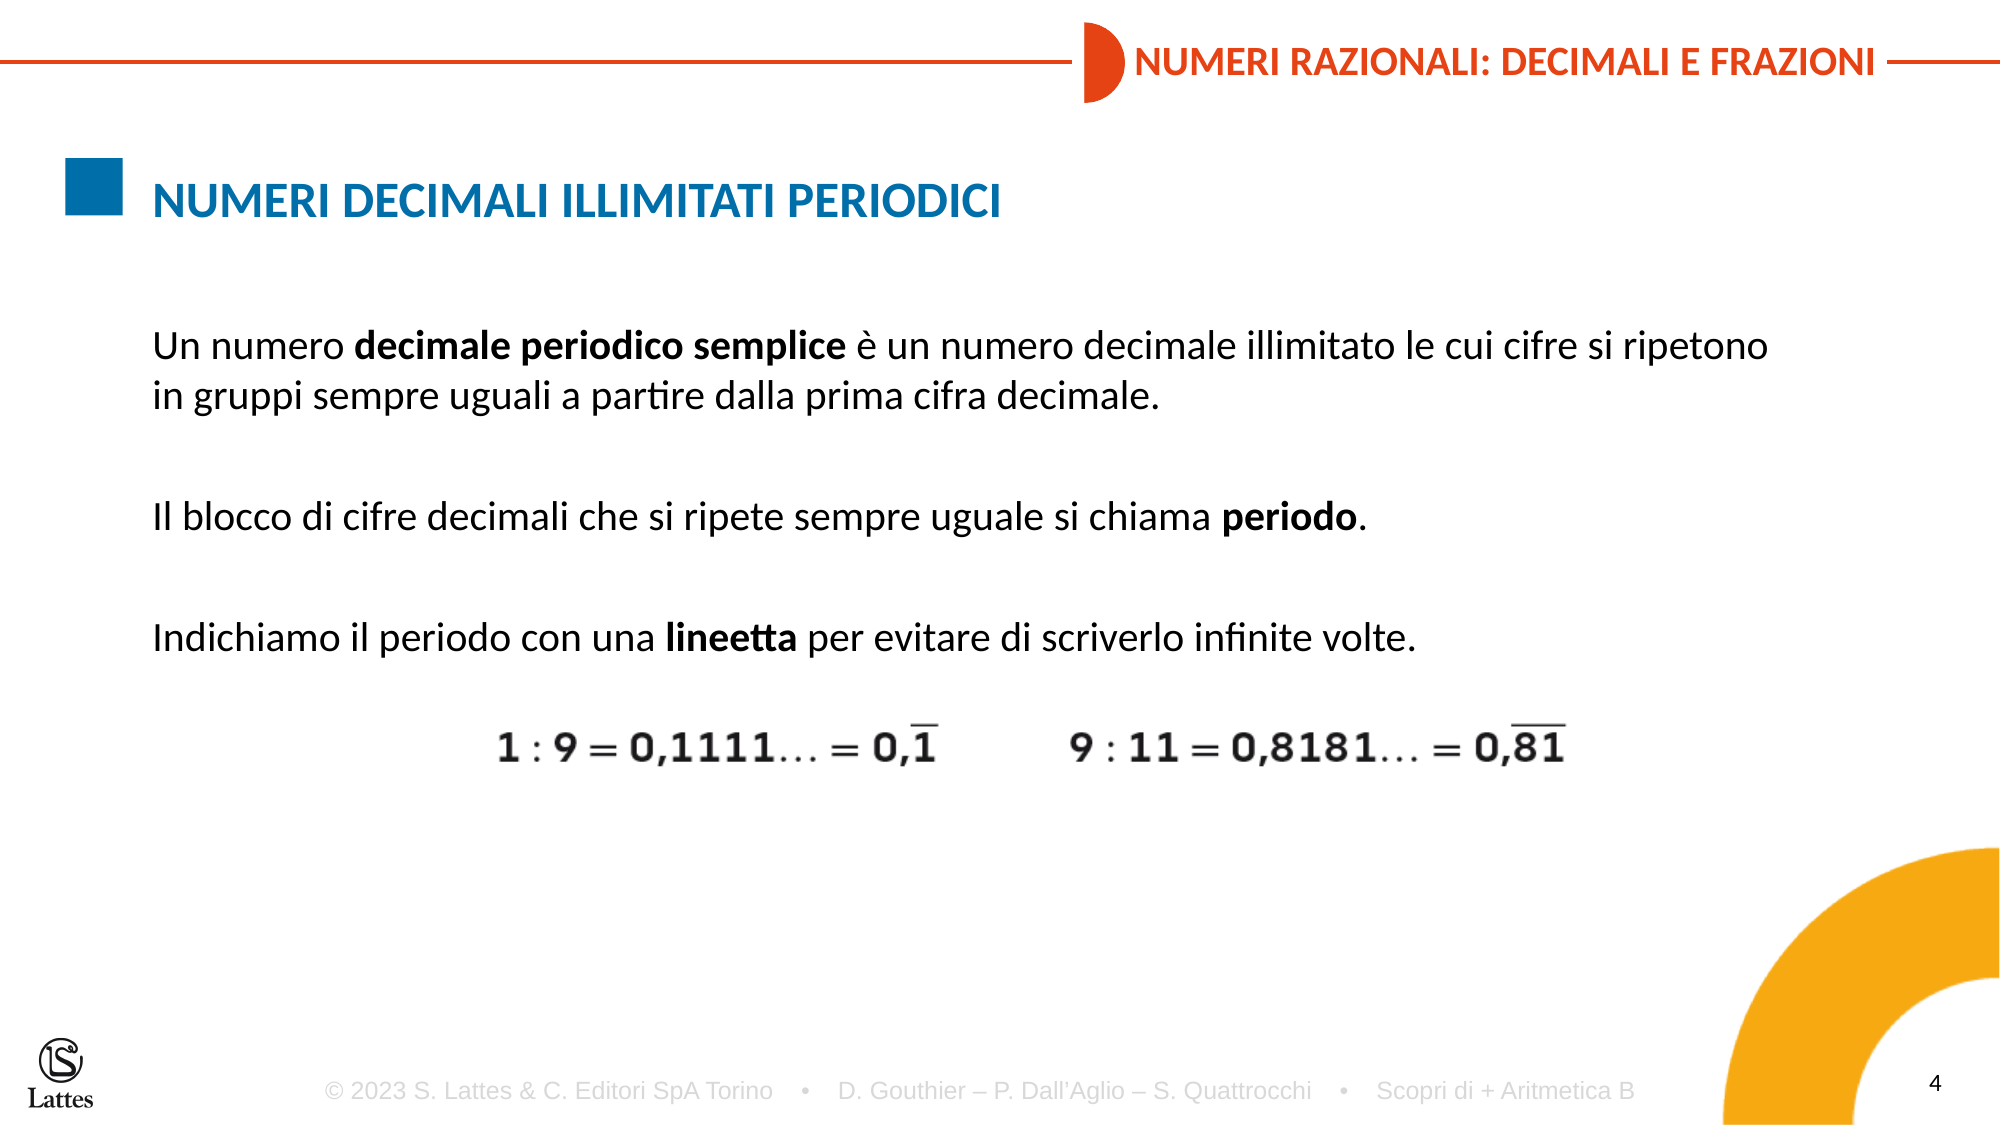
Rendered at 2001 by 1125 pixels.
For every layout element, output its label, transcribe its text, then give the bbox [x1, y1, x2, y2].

picture [1724, 848, 2001, 1125]
text_box [65, 158, 123, 216]
picture [27, 1037, 93, 1108]
picture [1084, 22, 1125, 103]
title NUMERI DECIMALI ILLIMITATI PERIODICI [137, 163, 1019, 240]
text_box Un numero decimale periodico semplice è un numero decimale illimitato le cui cifre si ripetono in gruppi sempre uguali a partire dalla prima cifra decimale. Il blocco di cifre decimali che si ripete sempre uguale si chiama periodo. Indichiamo il periodo con una lineetta per evitare di scriverlo infinite volte. [137, 310, 1840, 719]
picture [325, 712, 1652, 790]
